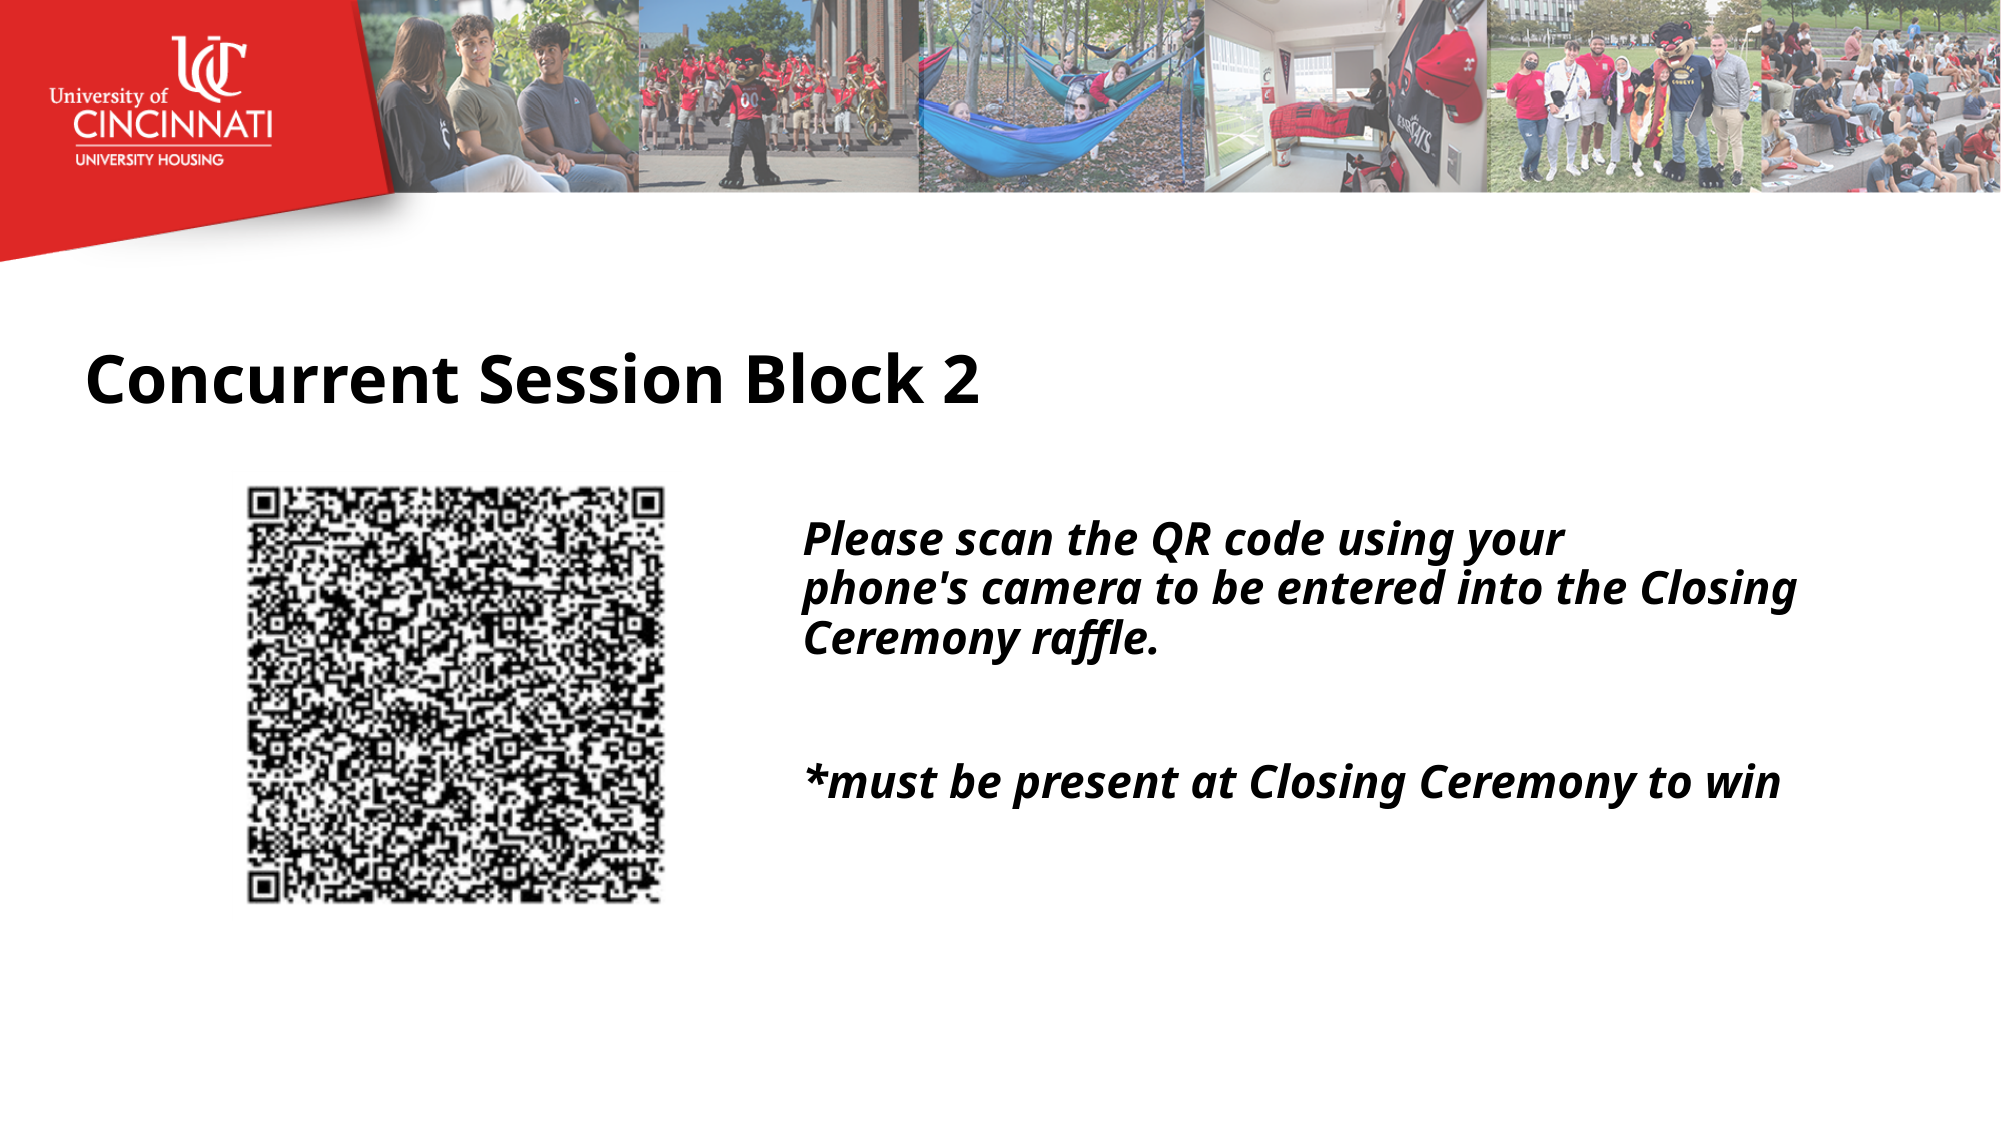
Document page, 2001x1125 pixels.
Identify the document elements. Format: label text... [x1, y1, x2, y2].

text_box Concurrent Session Block 2 [69, 329, 1259, 425]
list Please scan the QR code using your phone's camera to be entered into the Closing Ceremony raffle. *must be present at Closing Ceremony to win [712, 508, 1925, 1064]
picture [0, 0, 2001, 1125]
